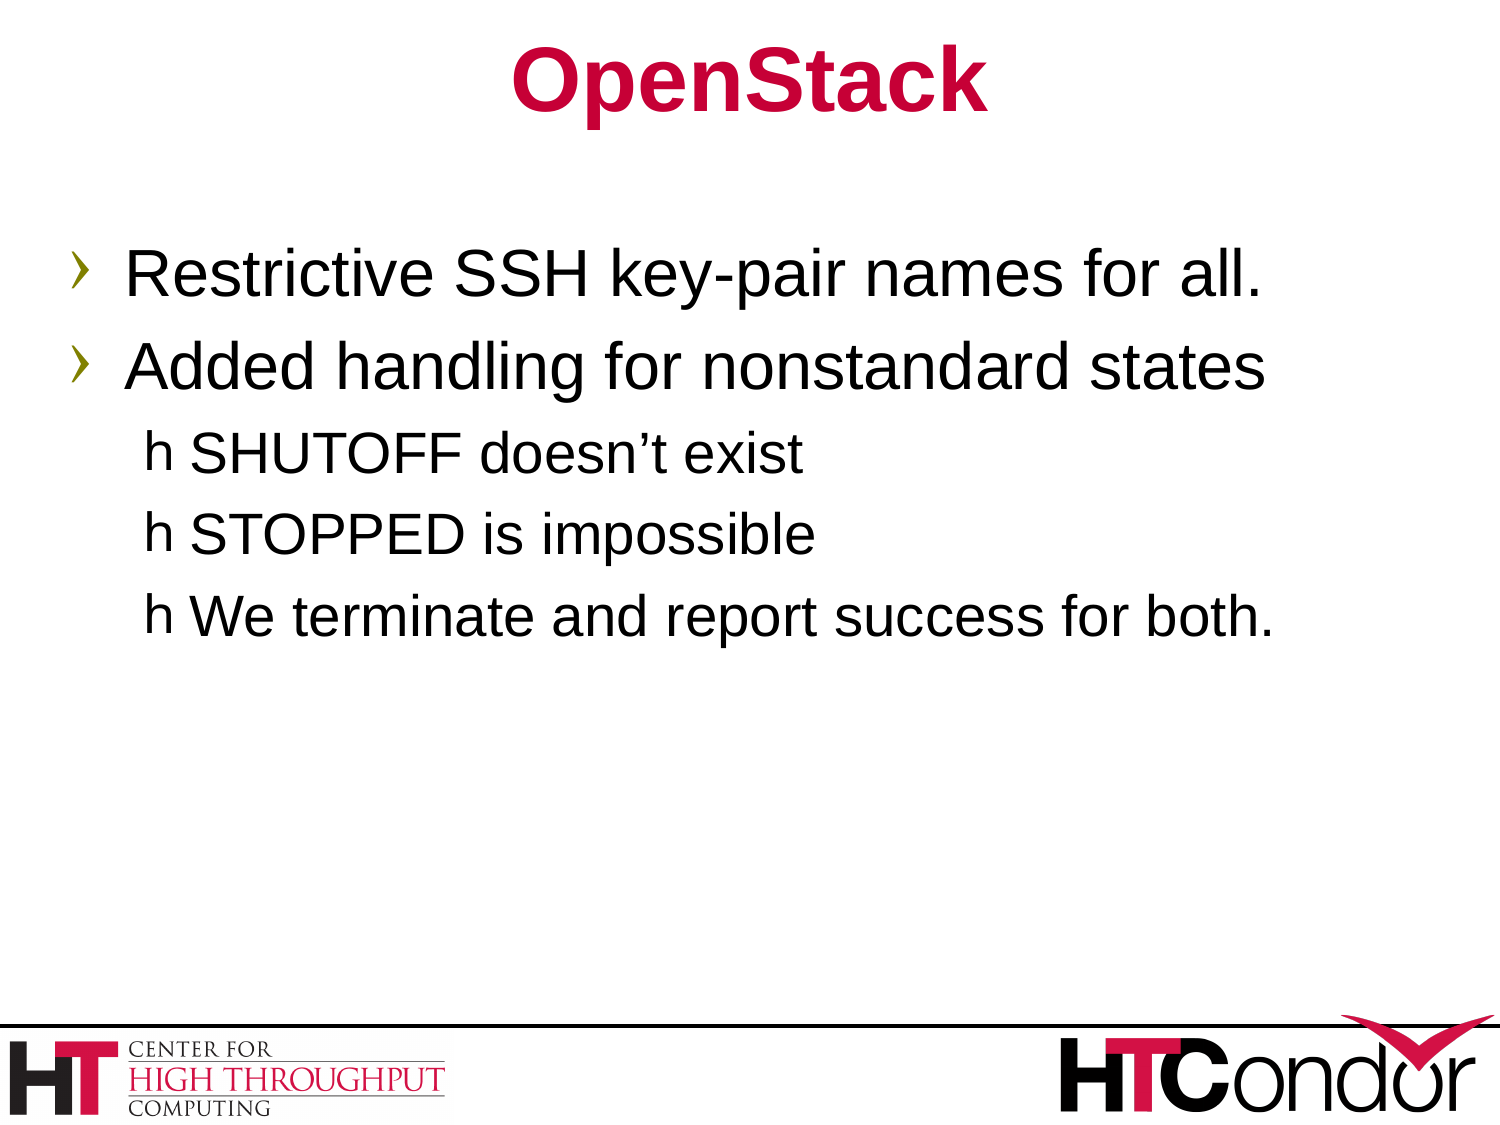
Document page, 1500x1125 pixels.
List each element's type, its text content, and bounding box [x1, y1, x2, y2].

picture [0, 1029, 454, 1125]
list Restrictive SSH key-pair names for all. Added handling for nonstandard states SHUTOFF doesn’t exist STOPPED is impossible We terminate and report success for both. [52, 222, 1431, 916]
title OpenStack [0, 0, 1500, 150]
picture [1055, 1014, 1500, 1119]
